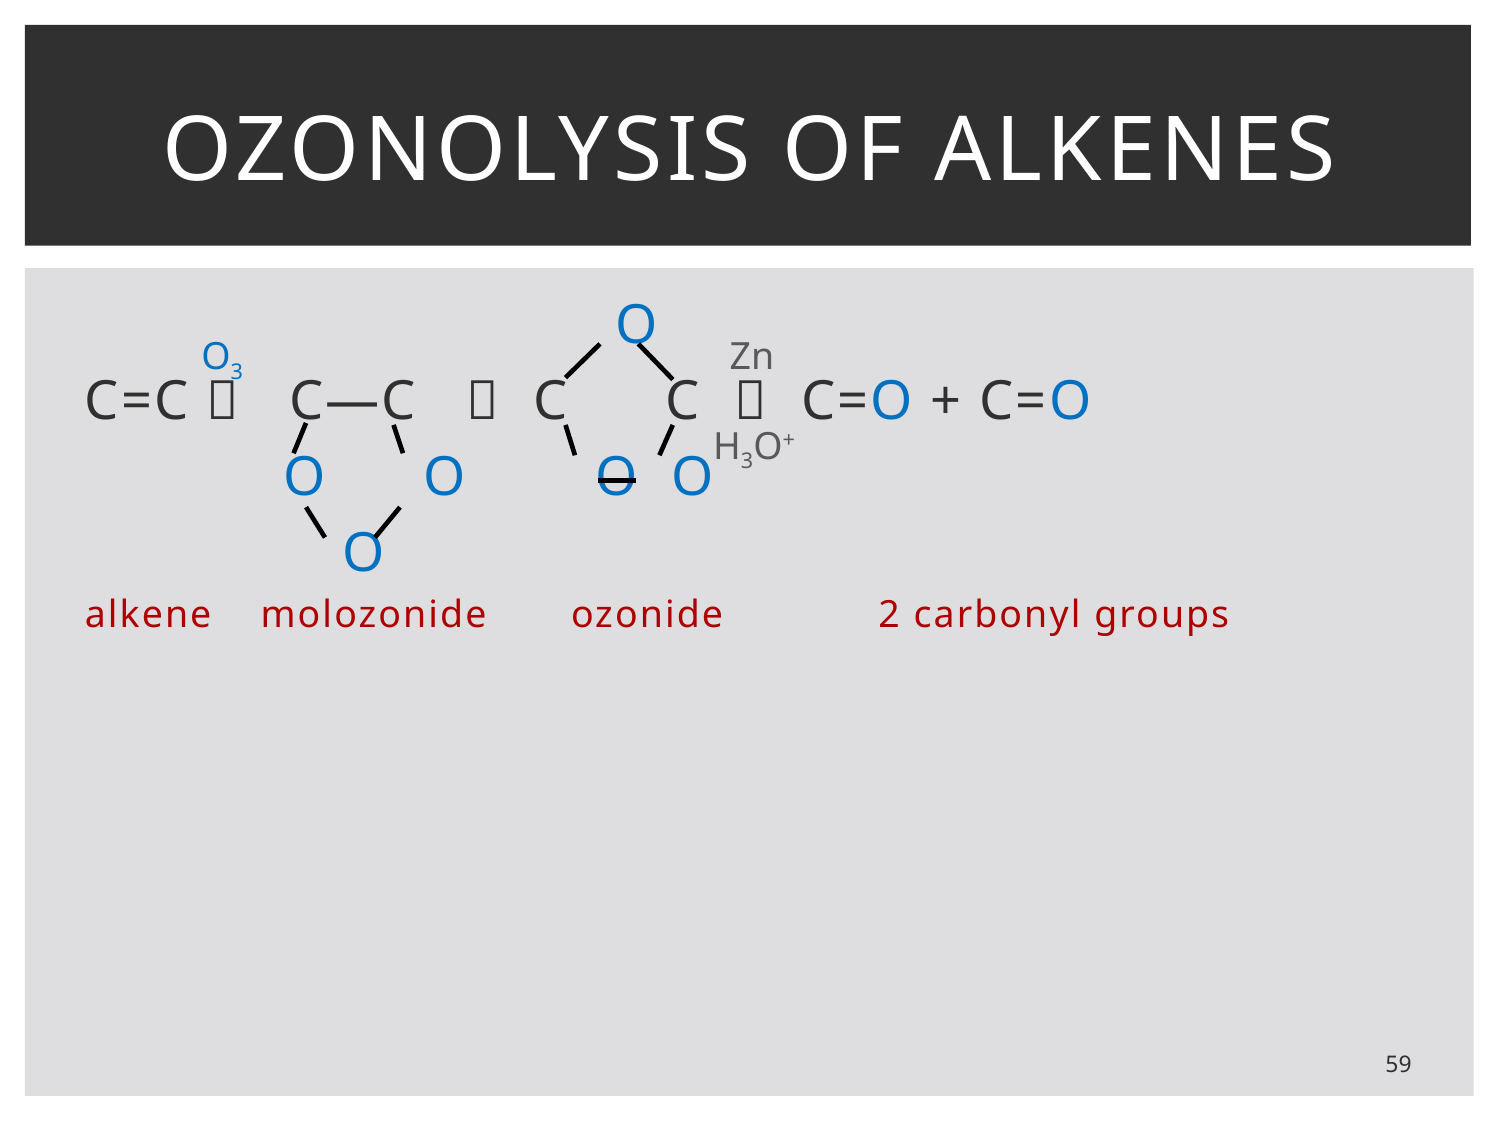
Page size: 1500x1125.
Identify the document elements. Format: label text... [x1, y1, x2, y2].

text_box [565, 424, 576, 456]
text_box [638, 343, 674, 380]
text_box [659, 424, 674, 456]
text_box Zn [714, 324, 790, 385]
slide_number 59 [1349, 1041, 1448, 1089]
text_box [565, 343, 601, 378]
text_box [293, 422, 307, 454]
text_box H3O+ [698, 414, 810, 481]
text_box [374, 506, 401, 538]
list O C=C  C—C  C C  C=O + C=O O O O O O alkene molozonide ozonide 2 carbonyl groups [62, 281, 1442, 1100]
title ozonolysis of alkenes [62, 58, 1438, 232]
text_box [393, 424, 404, 454]
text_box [305, 506, 326, 538]
text_box O3 [186, 324, 258, 391]
